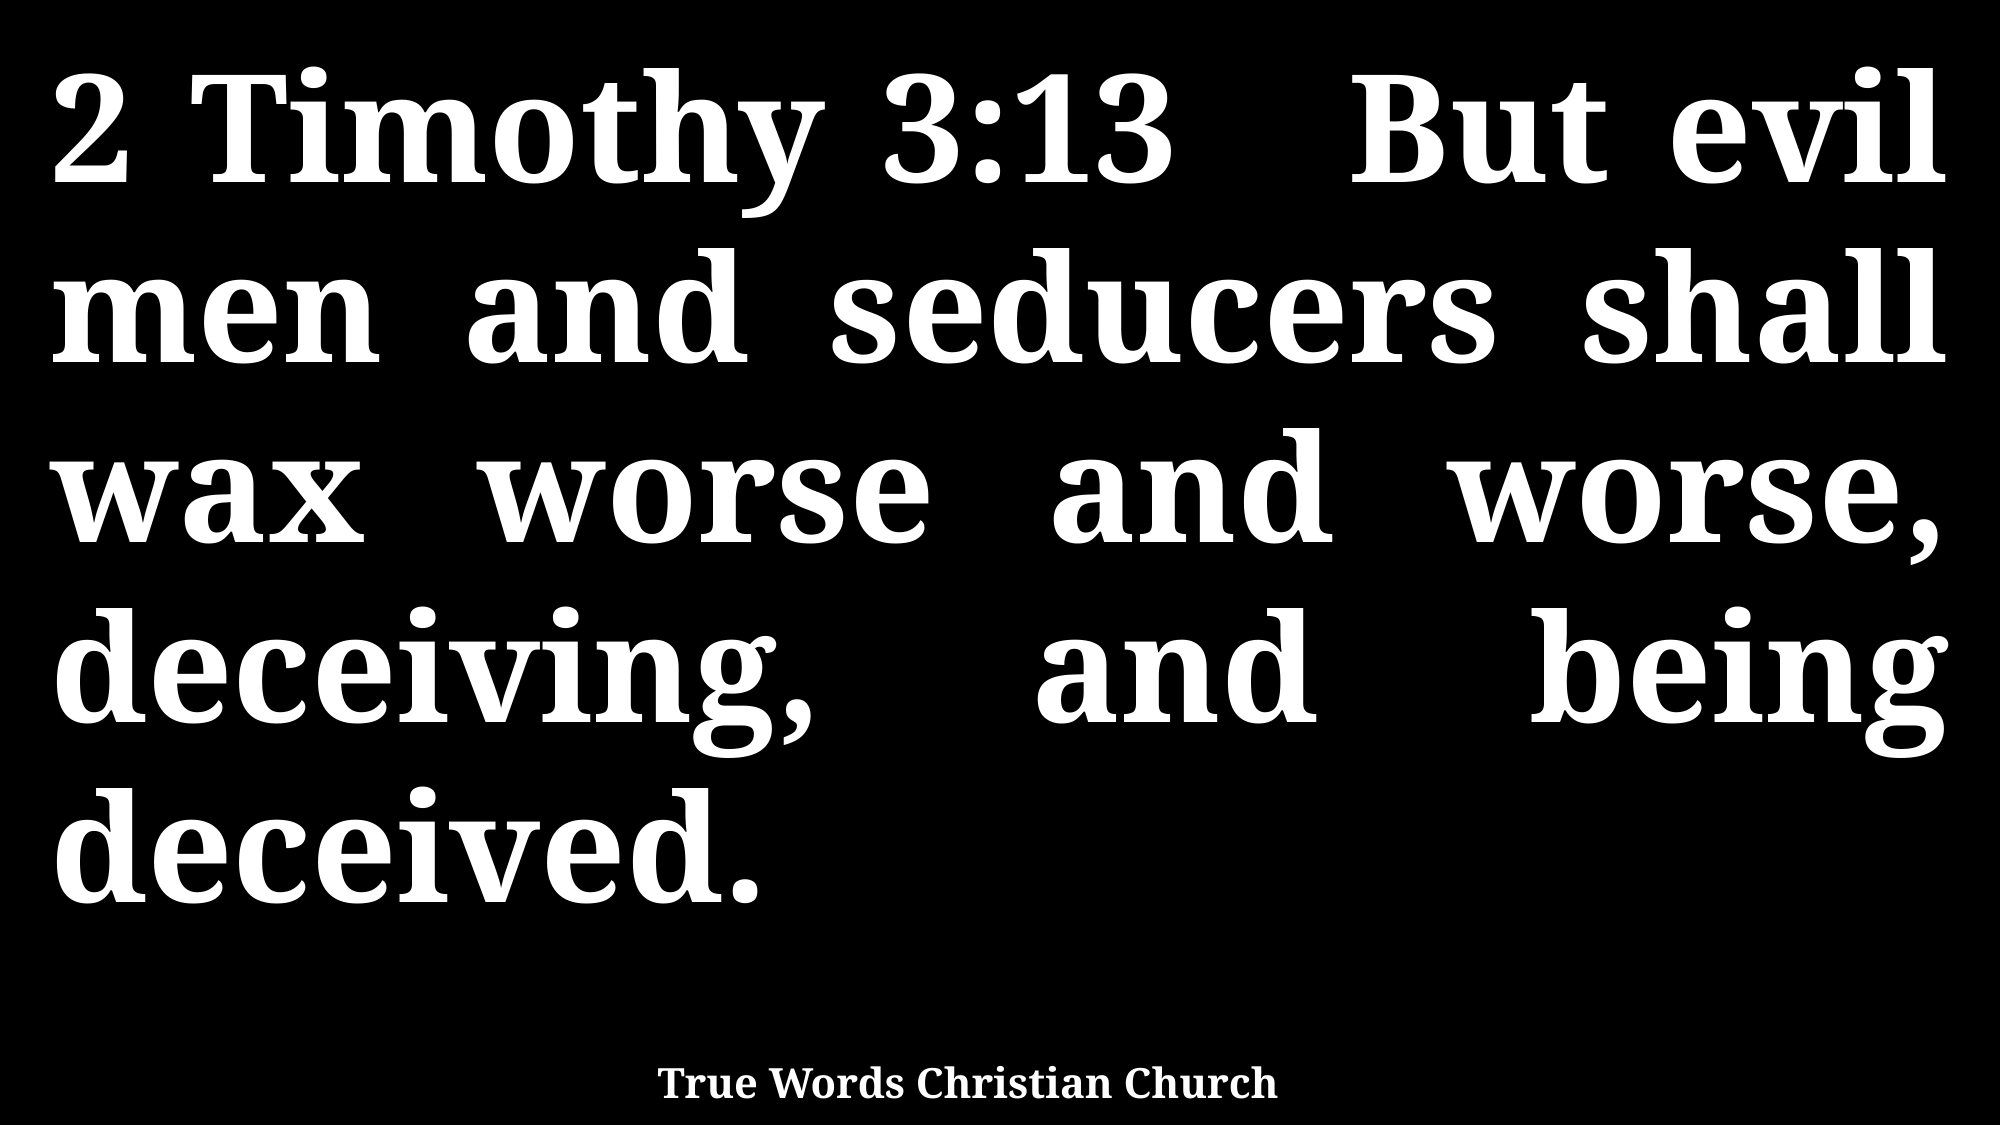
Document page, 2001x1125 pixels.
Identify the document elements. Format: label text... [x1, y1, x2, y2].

text_box True Words Christian Church [642, 1049, 1294, 1114]
text_box 2 Timothy 3:13 But evil men and seducers shall wax worse and worse, deceiving, and being deceived. [35, 24, 1965, 940]
